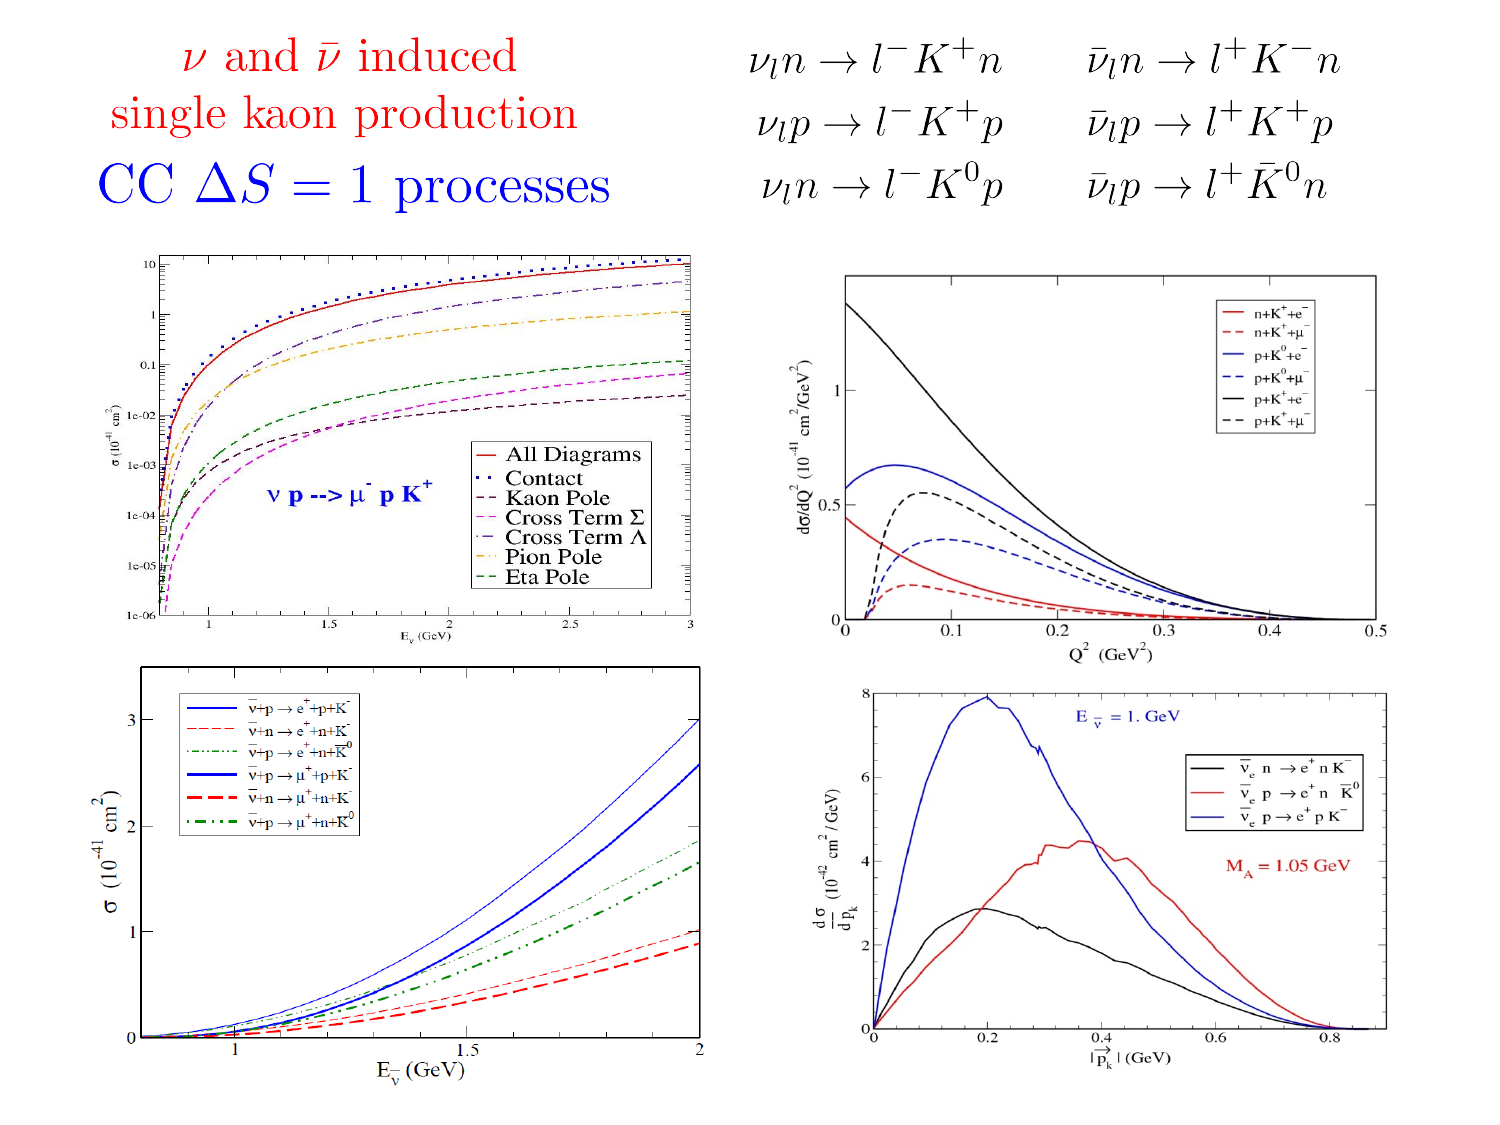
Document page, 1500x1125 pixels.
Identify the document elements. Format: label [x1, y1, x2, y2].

picture [74, 662, 709, 1090]
picture [99, 162, 610, 213]
picture [112, 37, 577, 138]
picture [787, 274, 1388, 665]
picture [749, 37, 1340, 206]
picture [99, 249, 701, 649]
picture [812, 687, 1388, 1069]
